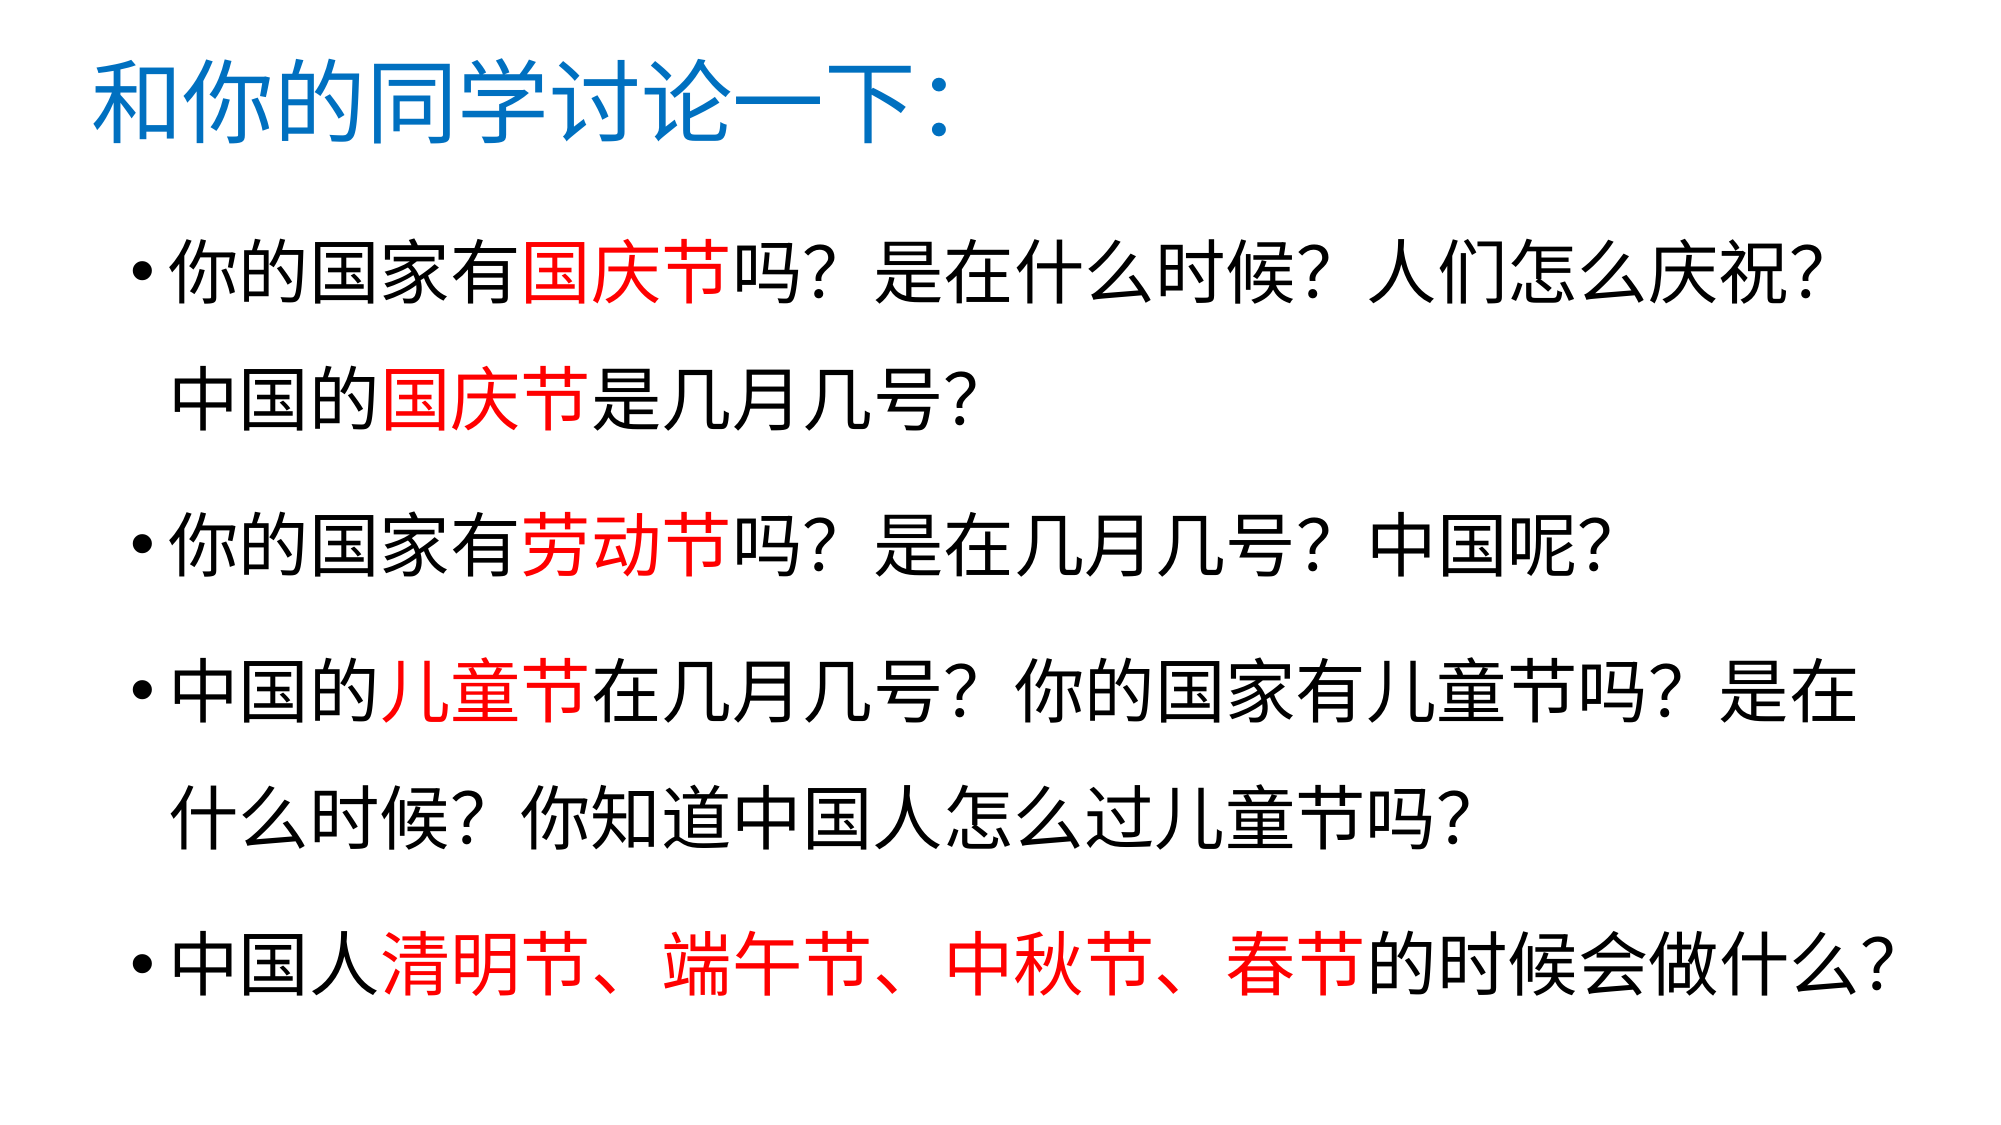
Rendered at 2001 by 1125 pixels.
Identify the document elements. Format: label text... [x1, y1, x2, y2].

list 你的国家有国庆节吗？是在什么时候？人们怎么庆祝？中国的国庆节是几月几号？ 你的国家有劳动节吗？是在几月几号？中国呢？ 中国的儿童节在几月几号？你的国家有儿童节吗？是在什么时候？你知道中国人怎么过儿童节吗？ 中国人清明节、端午节、中秋节、春节的时候会做什么？ [115, 178, 1888, 1091]
title 和你的同学讨论一下： [76, 34, 1801, 180]
